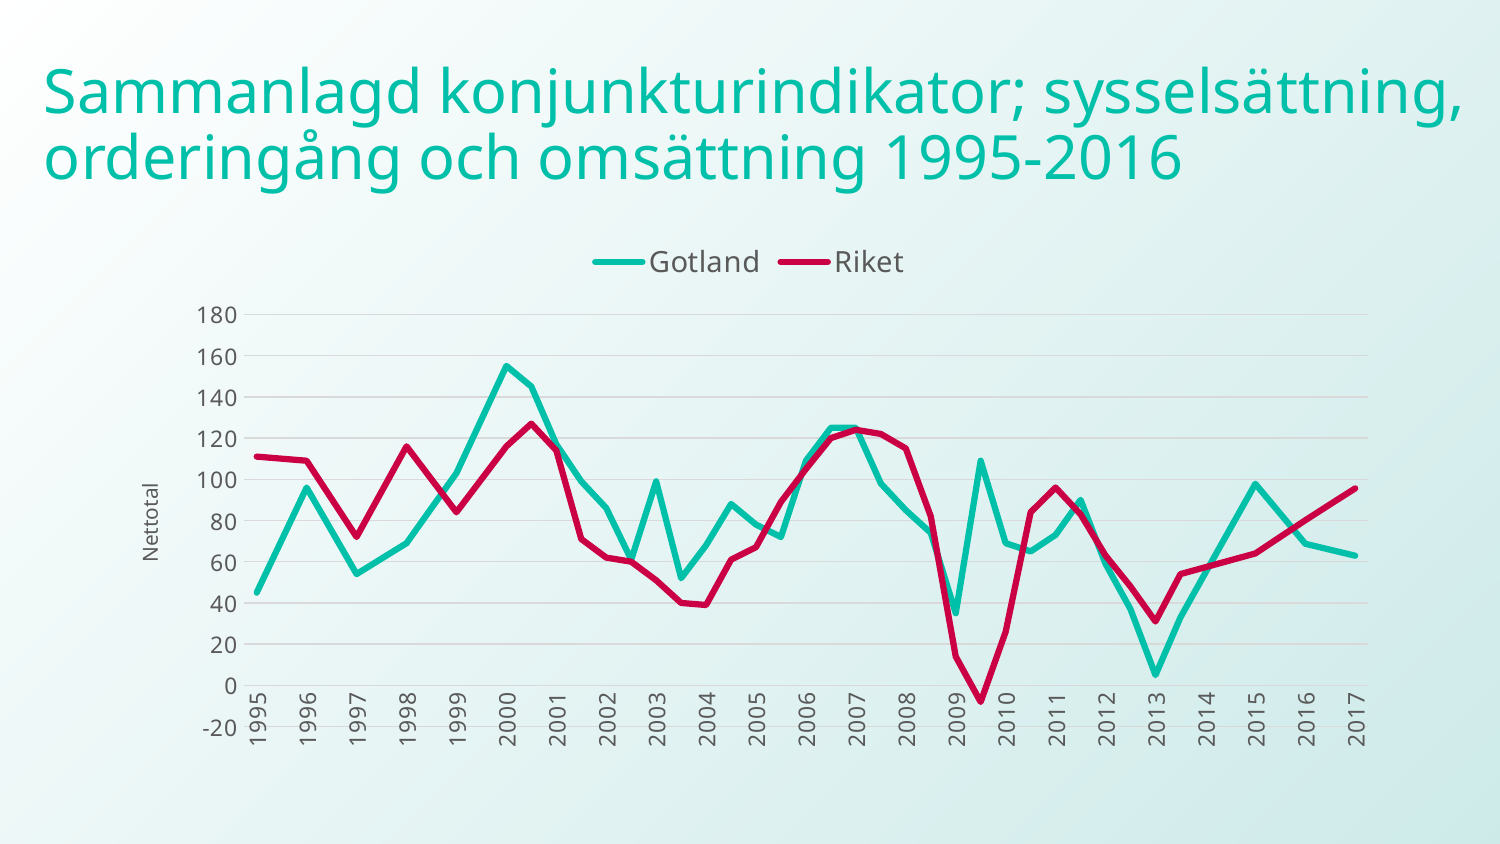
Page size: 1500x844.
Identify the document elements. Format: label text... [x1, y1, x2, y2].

chart [103, 224, 1397, 759]
title Sammanlagd konjunkturindikator; sysselsättning, orderingång och omsättning 1995-2016 [28, 44, 1500, 208]
